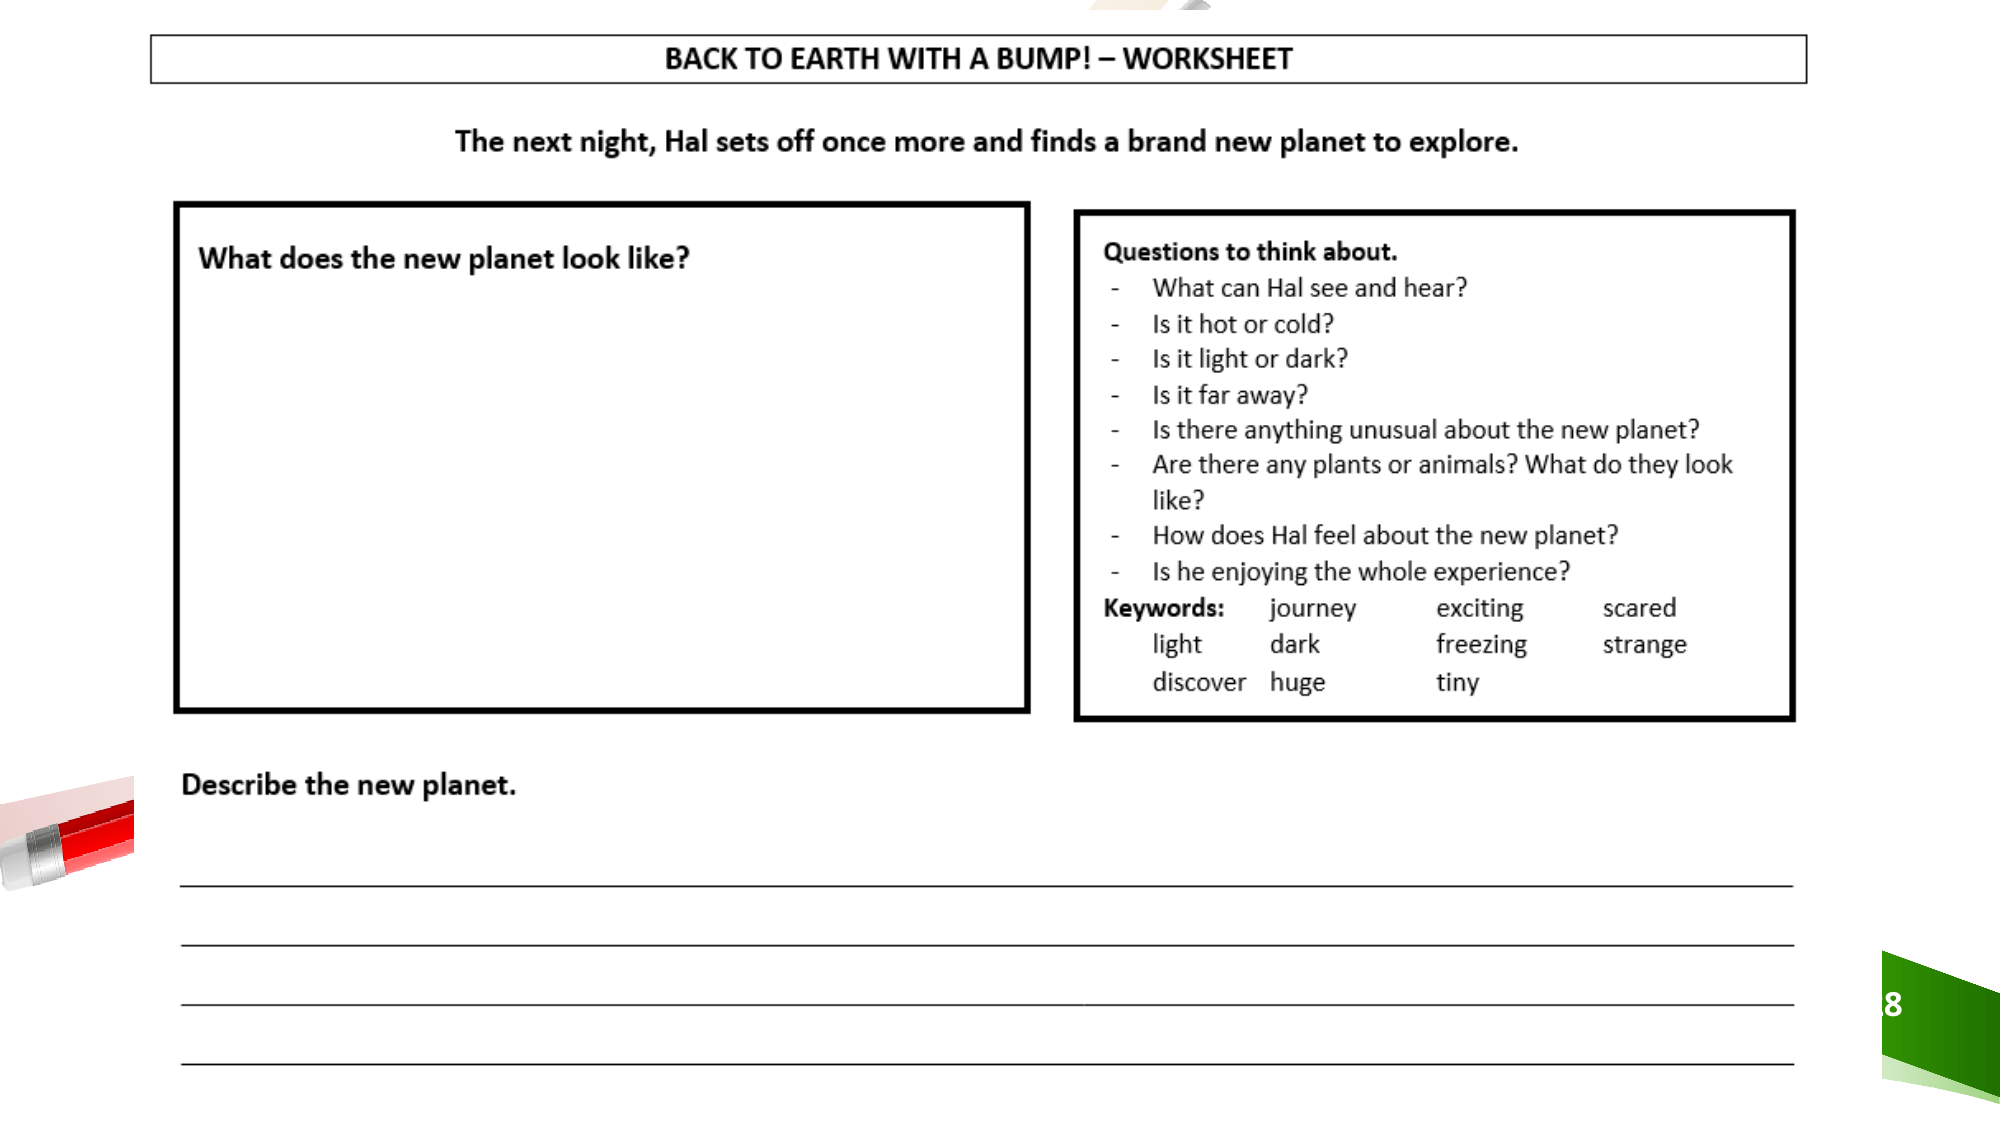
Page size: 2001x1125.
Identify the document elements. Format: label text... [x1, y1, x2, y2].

slide_number 28 [1882, 975, 1937, 1036]
picture [0, 0, 1882, 1125]
